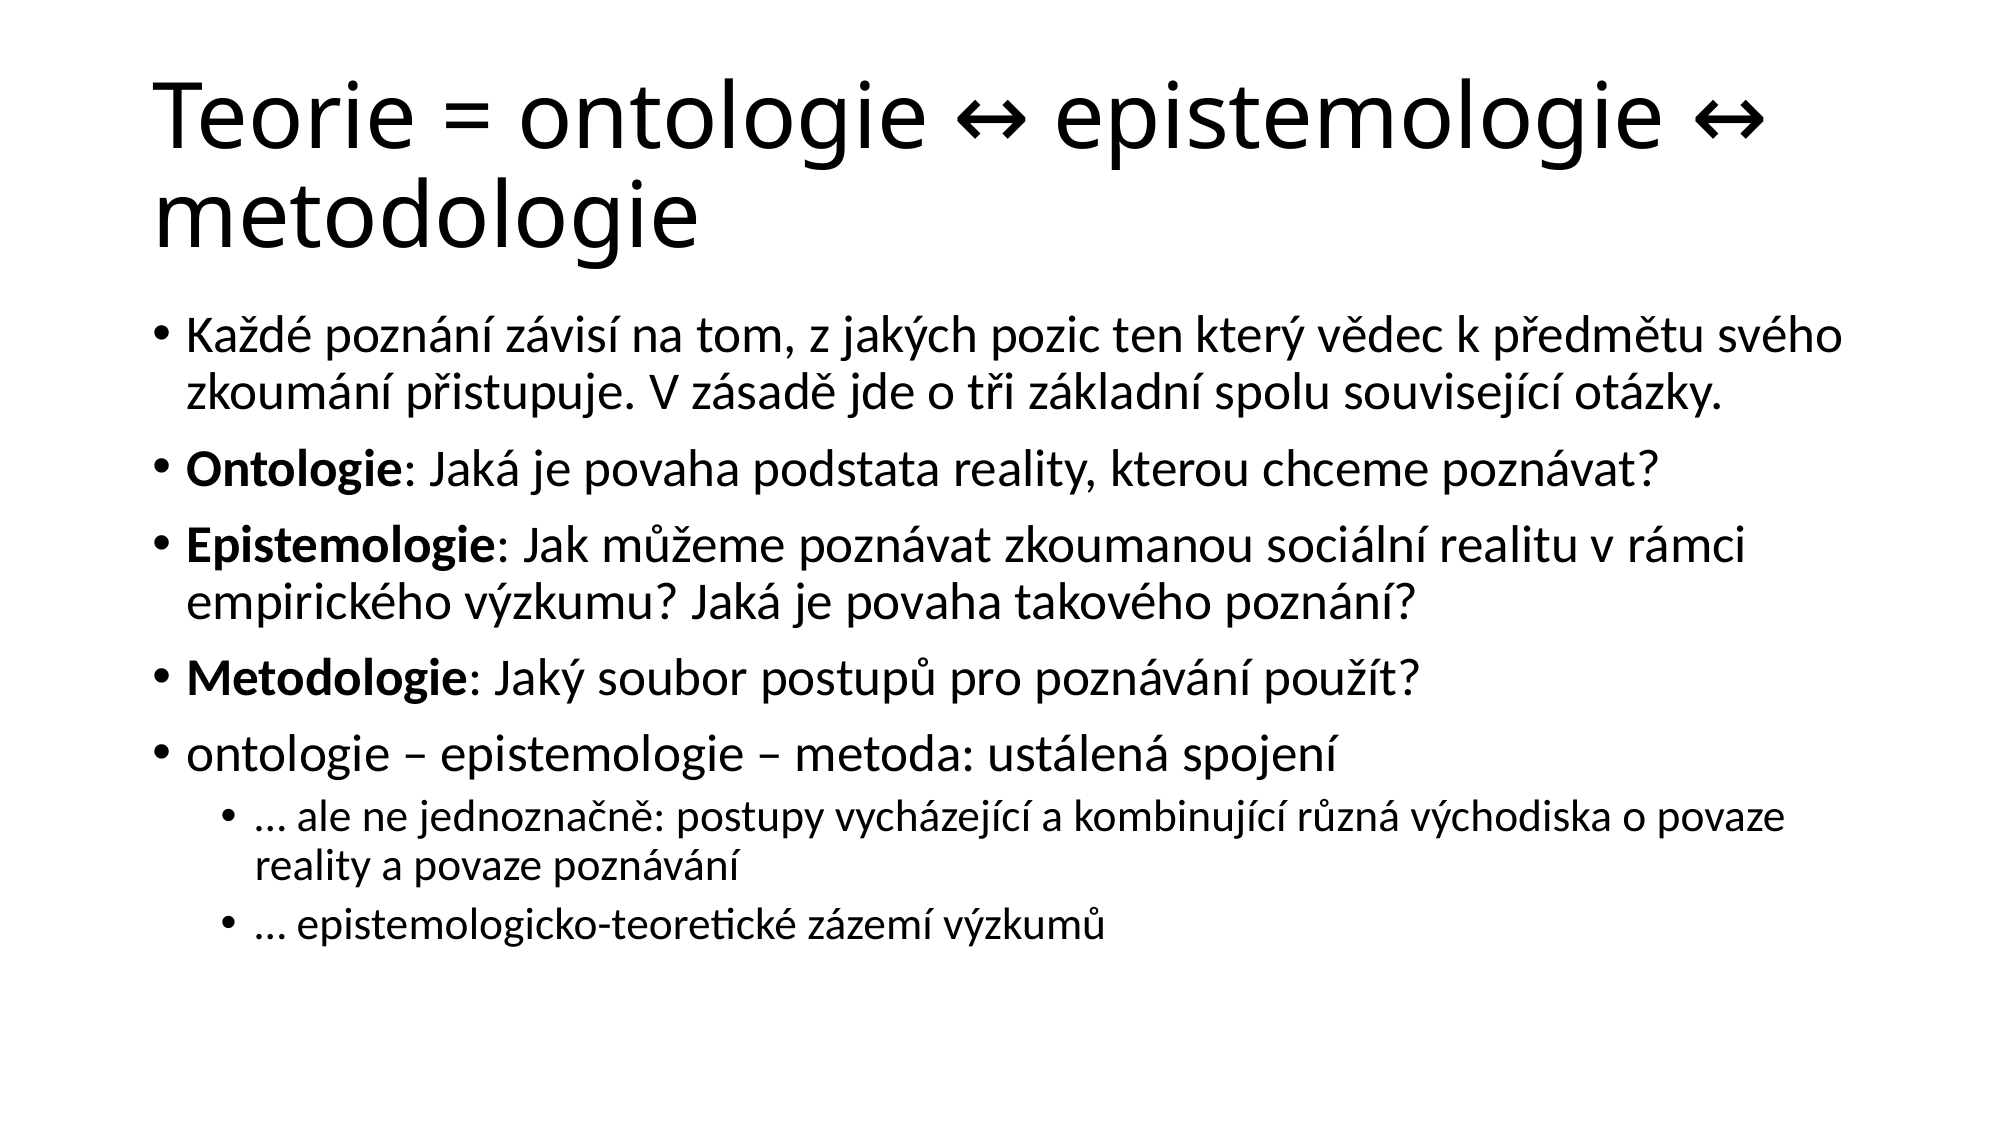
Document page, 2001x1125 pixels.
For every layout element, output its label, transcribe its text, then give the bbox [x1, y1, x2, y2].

list Každé poznání závisí na tom, z jakých pozic ten který vědec k předmětu svého zkoumání přistupuje. V zásadě jde o tři základní spolu související otázky. Ontologie: Jaká je povaha podstata reality, kterou chceme poznávat? Epistemologie: Jak můžeme poznávat zkoumanou sociální realitu v rámci empirického výzkumu? Jaká je povaha takového poznání? Metodologie: Jaký soubor postupů pro poznávání použít? ontologie – epistemologie – metoda: ustálená spojení … ale ne jednoznačně: postupy vycházející a kombinující různá východiska o povaze reality a povaze poznávání … epistemologicko-teoretické zázemí výzkumů [137, 299, 1863, 1014]
title Teorie = ontologie ↔ epistemologie ↔ metodologie [137, 59, 1863, 278]
